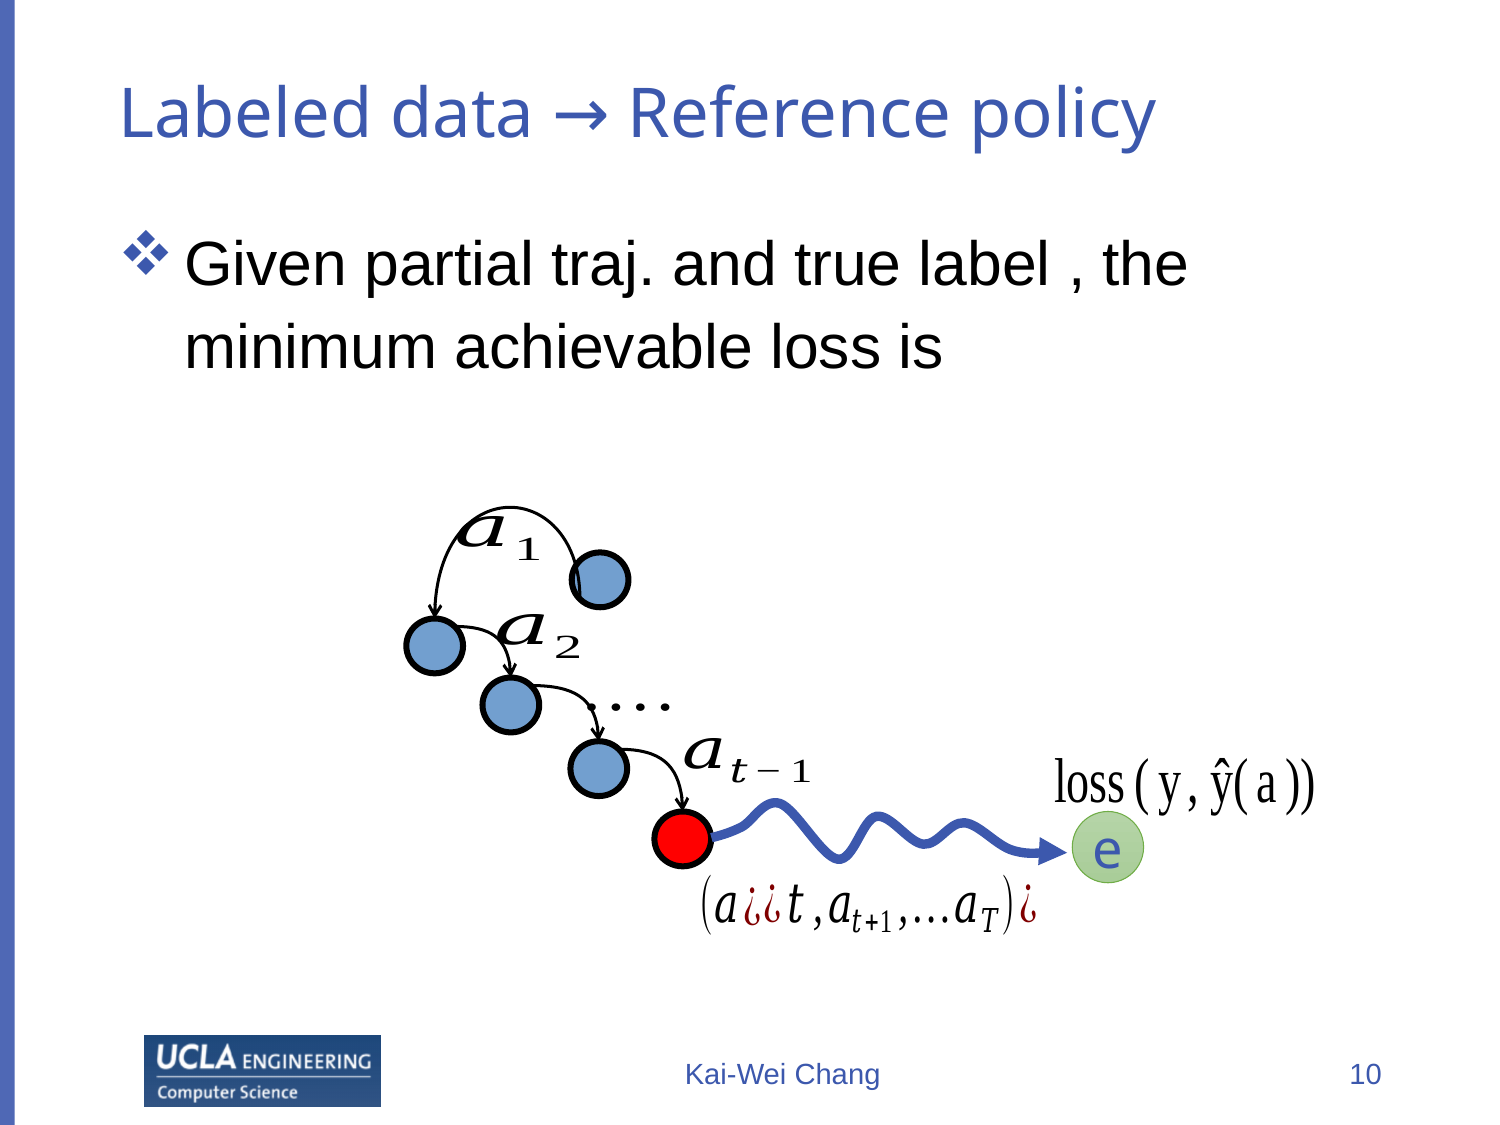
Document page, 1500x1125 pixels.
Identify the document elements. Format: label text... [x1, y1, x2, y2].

text_box [654, 811, 712, 867]
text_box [619, 748, 682, 813]
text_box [537, 679, 593, 748]
text_box [482, 678, 537, 733]
text_box [570, 741, 619, 797]
footer Kai-Wei Chang [496, 1042, 1069, 1103]
picture [144, 1035, 381, 1107]
text_box [406, 618, 457, 674]
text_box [457, 623, 509, 681]
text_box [497, 536, 517, 682]
slide_number 10 [1177, 1042, 1397, 1103]
text_box [577, 552, 629, 608]
text_box [711, 801, 1073, 861]
title Labeled data → Reference policy [103, 59, 1397, 171]
text_box e [1071, 810, 1145, 884]
text_box [571, 569, 578, 598]
